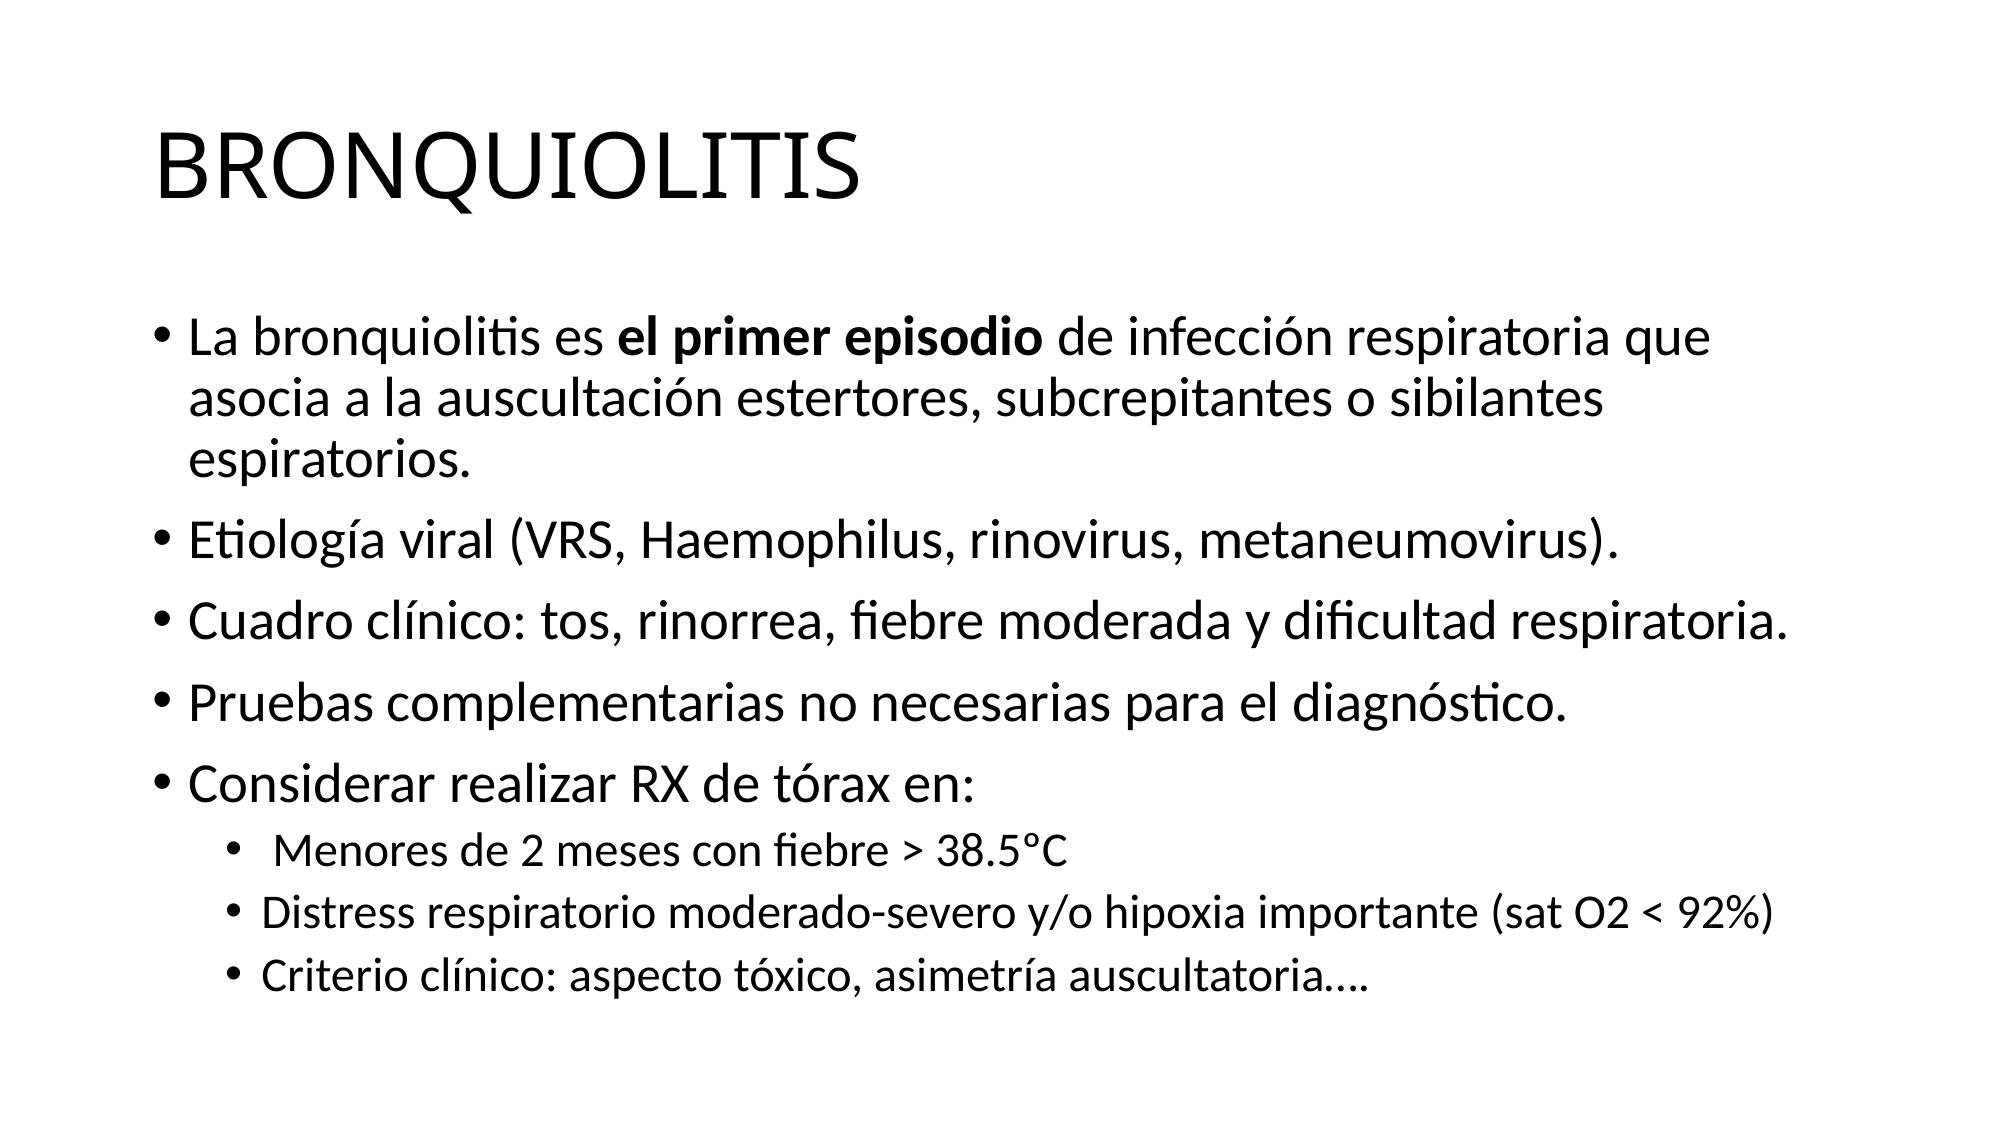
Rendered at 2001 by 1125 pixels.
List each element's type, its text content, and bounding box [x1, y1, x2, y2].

list La bronquiolitis es el primer episodio de infección respiratoria que asocia a la auscultación estertores, subcrepitantes o sibilantes espiratorios. Etiología viral (VRS, Haemophilus, rinovirus, metaneumovirus). Cuadro clínico: tos, rinorrea, fiebre moderada y dificultad respiratoria. Pruebas complementarias no necesarias para el diagnóstico. Considerar realizar RX de tórax en: Menores de 2 meses con fiebre > 38.5ºC Distress respiratorio moderado-severo y/o hipoxia importante (sat O2 < 92%) Criterio clínico: aspecto tóxico, asimetría auscultatoria…. [137, 299, 1863, 1014]
title BRONQUIOLITIS [137, 59, 1863, 278]
